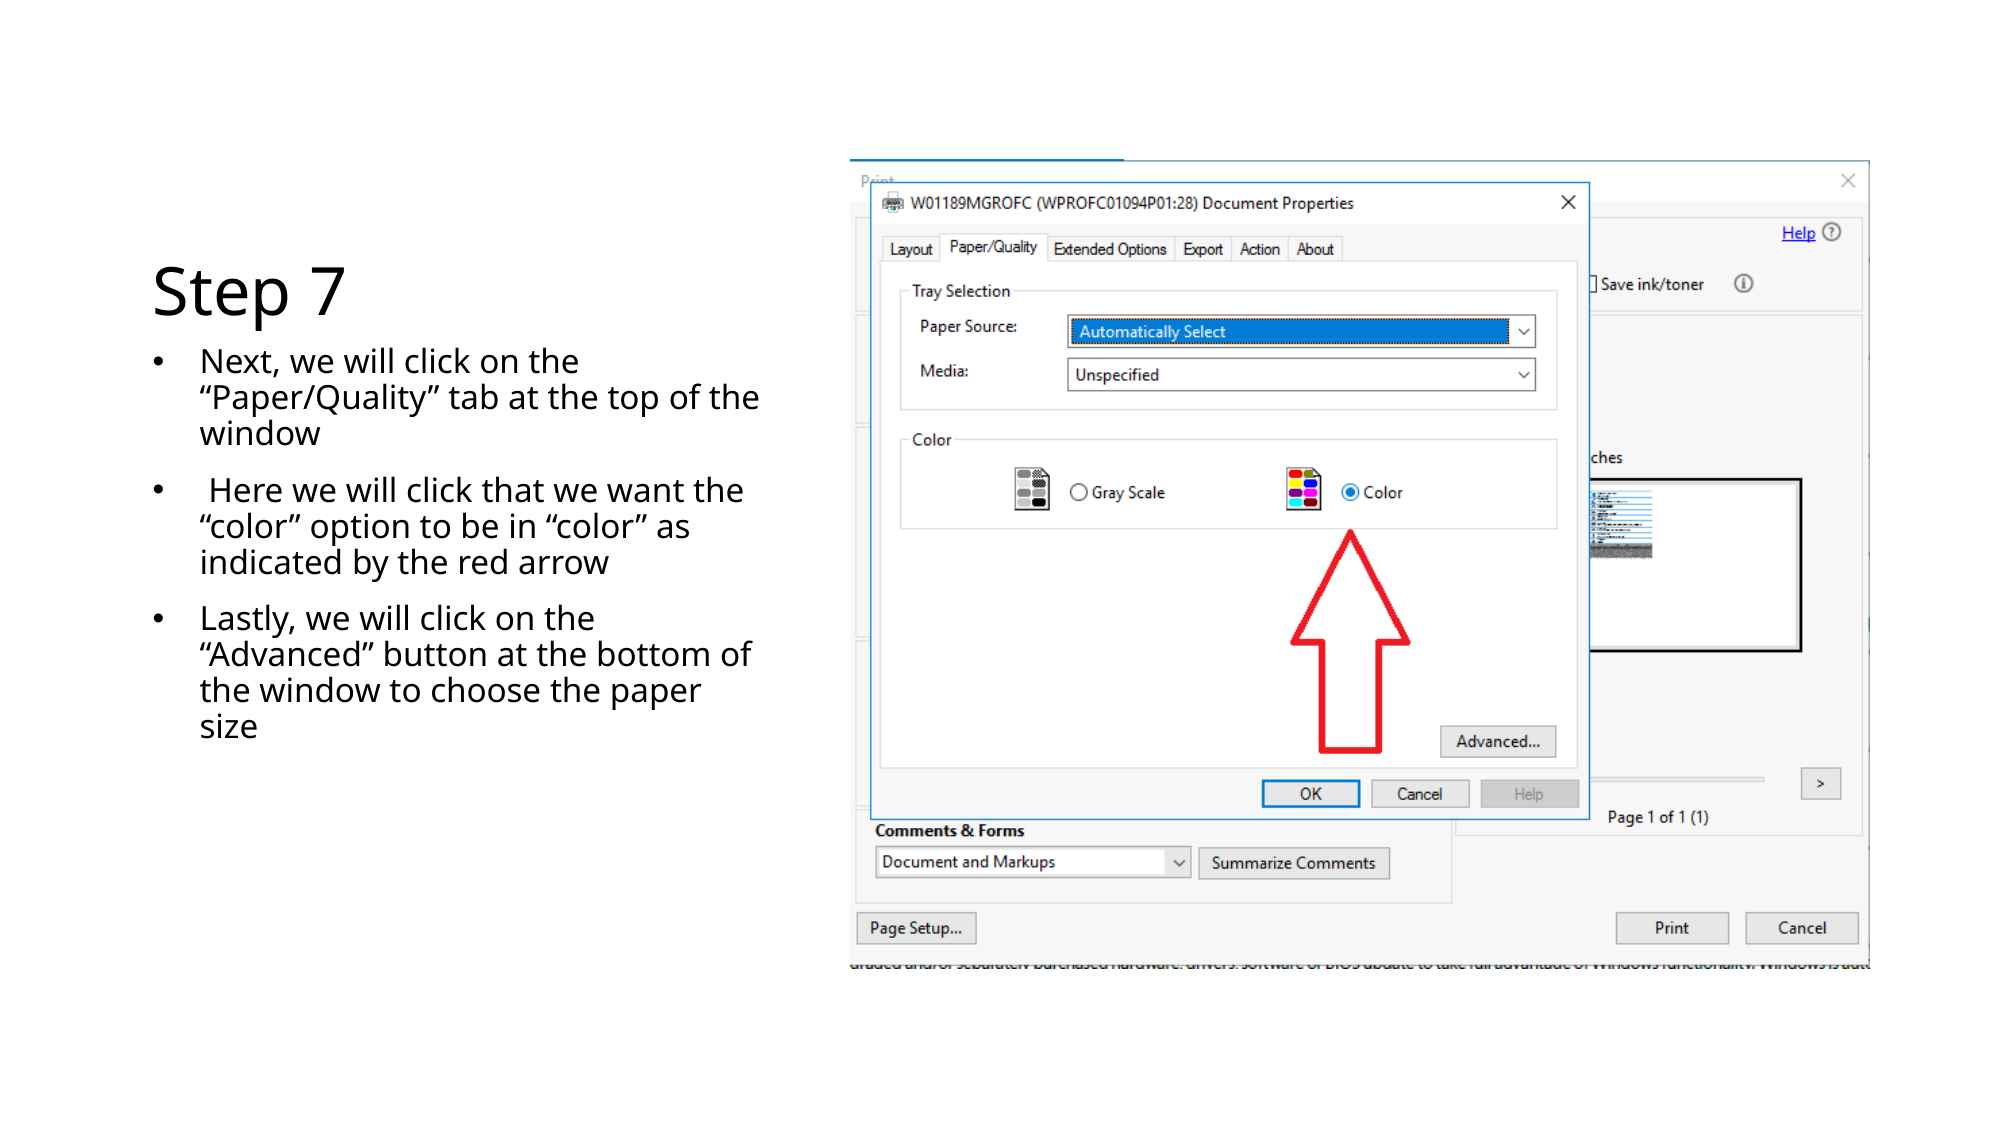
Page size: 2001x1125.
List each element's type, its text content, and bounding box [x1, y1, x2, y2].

picture [850, 159, 1870, 969]
title Step 7 [137, 75, 783, 337]
list Next, we will click on the “Paper/Quality” tab at the top of the window Here we will click that we want the “color” option to be in “color” as indicated by the red arrow Lastly, we will click on the “Advanced” button at the bottom of the window to choose the paper size [137, 337, 783, 963]
